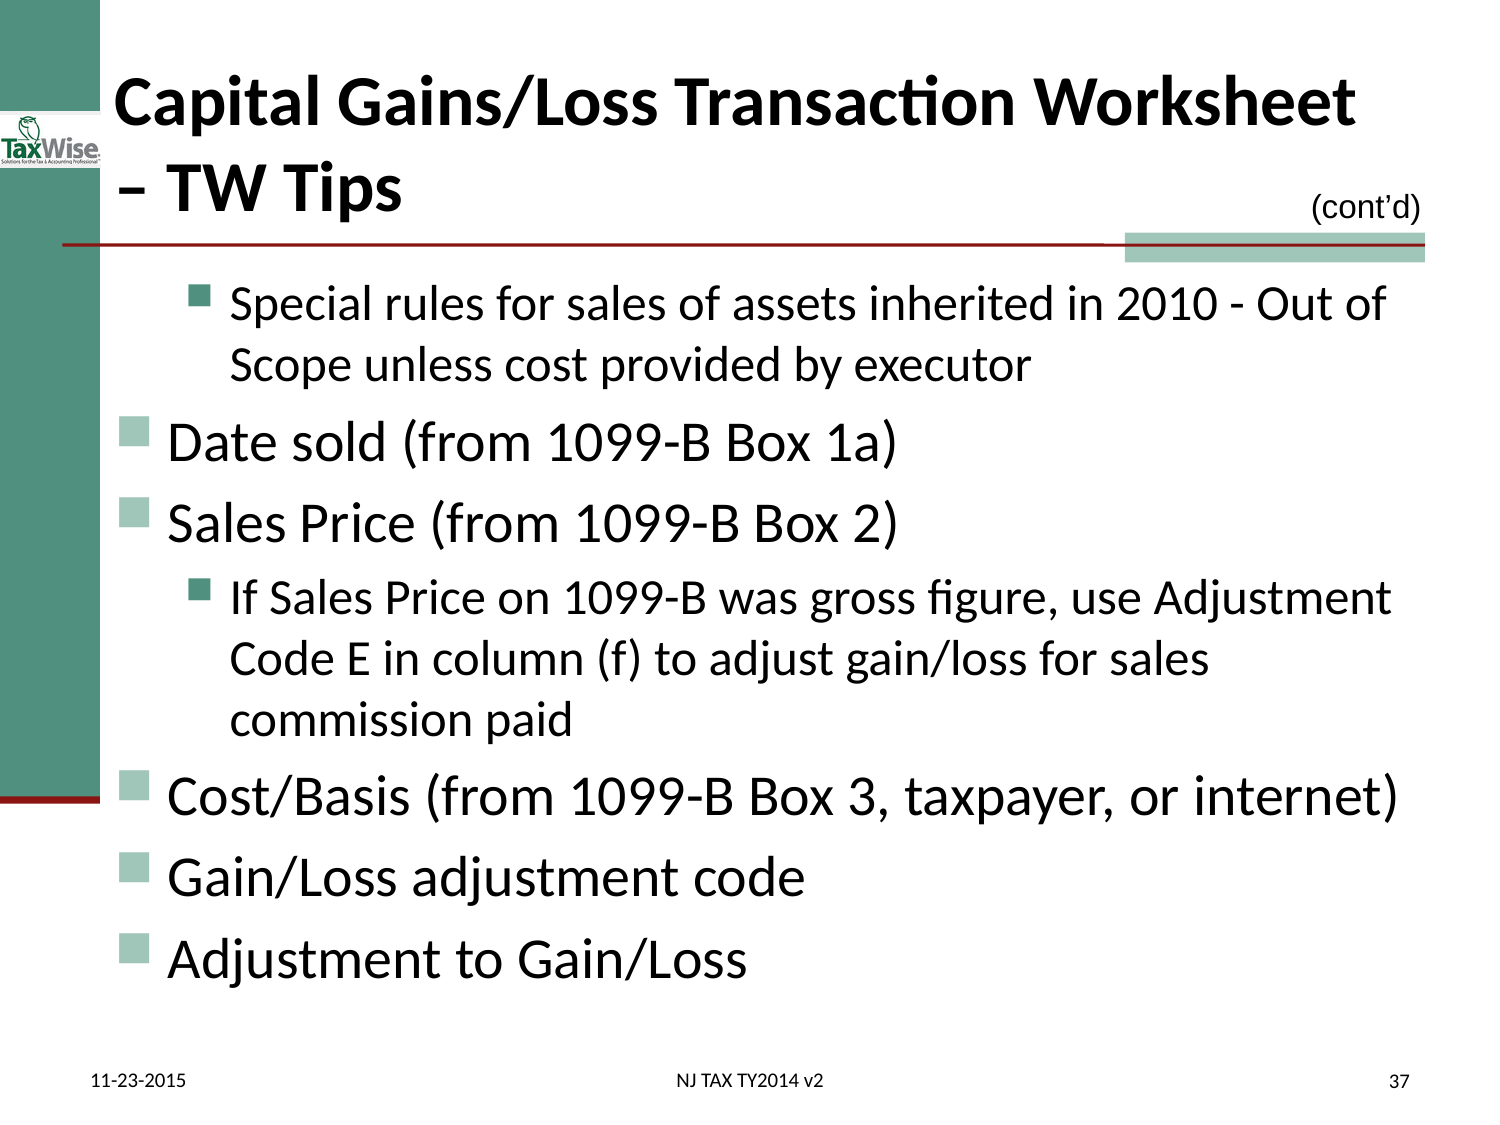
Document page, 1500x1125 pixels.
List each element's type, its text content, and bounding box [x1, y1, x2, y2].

list Special rules for sales of assets inherited in 2010 - Out of Scope unless cost provided by executor Date sold (from 1099-B Box 1a) Sales Price (from 1099-B Box 2) If Sales Price on 1099-B was gross figure, use Adjustment Code E in column (f) to adjust gain/loss for sales commission paid Cost/Basis (from 1099-B Box 3, taxpayer, or internet) Gain/Loss adjustment code Adjustment to Gain/Loss [99, 262, 1425, 1038]
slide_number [74, 1049, 401, 1100]
title Capital Gains/Loss Transaction Worksheet – TW Tips [99, 45, 1425, 234]
footer NJ TAX TY2014 v2 [496, 1050, 1004, 1100]
picture [0, 110, 101, 168]
text_box (cont’d) [1295, 177, 1437, 233]
slide_number 37 [1112, 1049, 1426, 1101]
